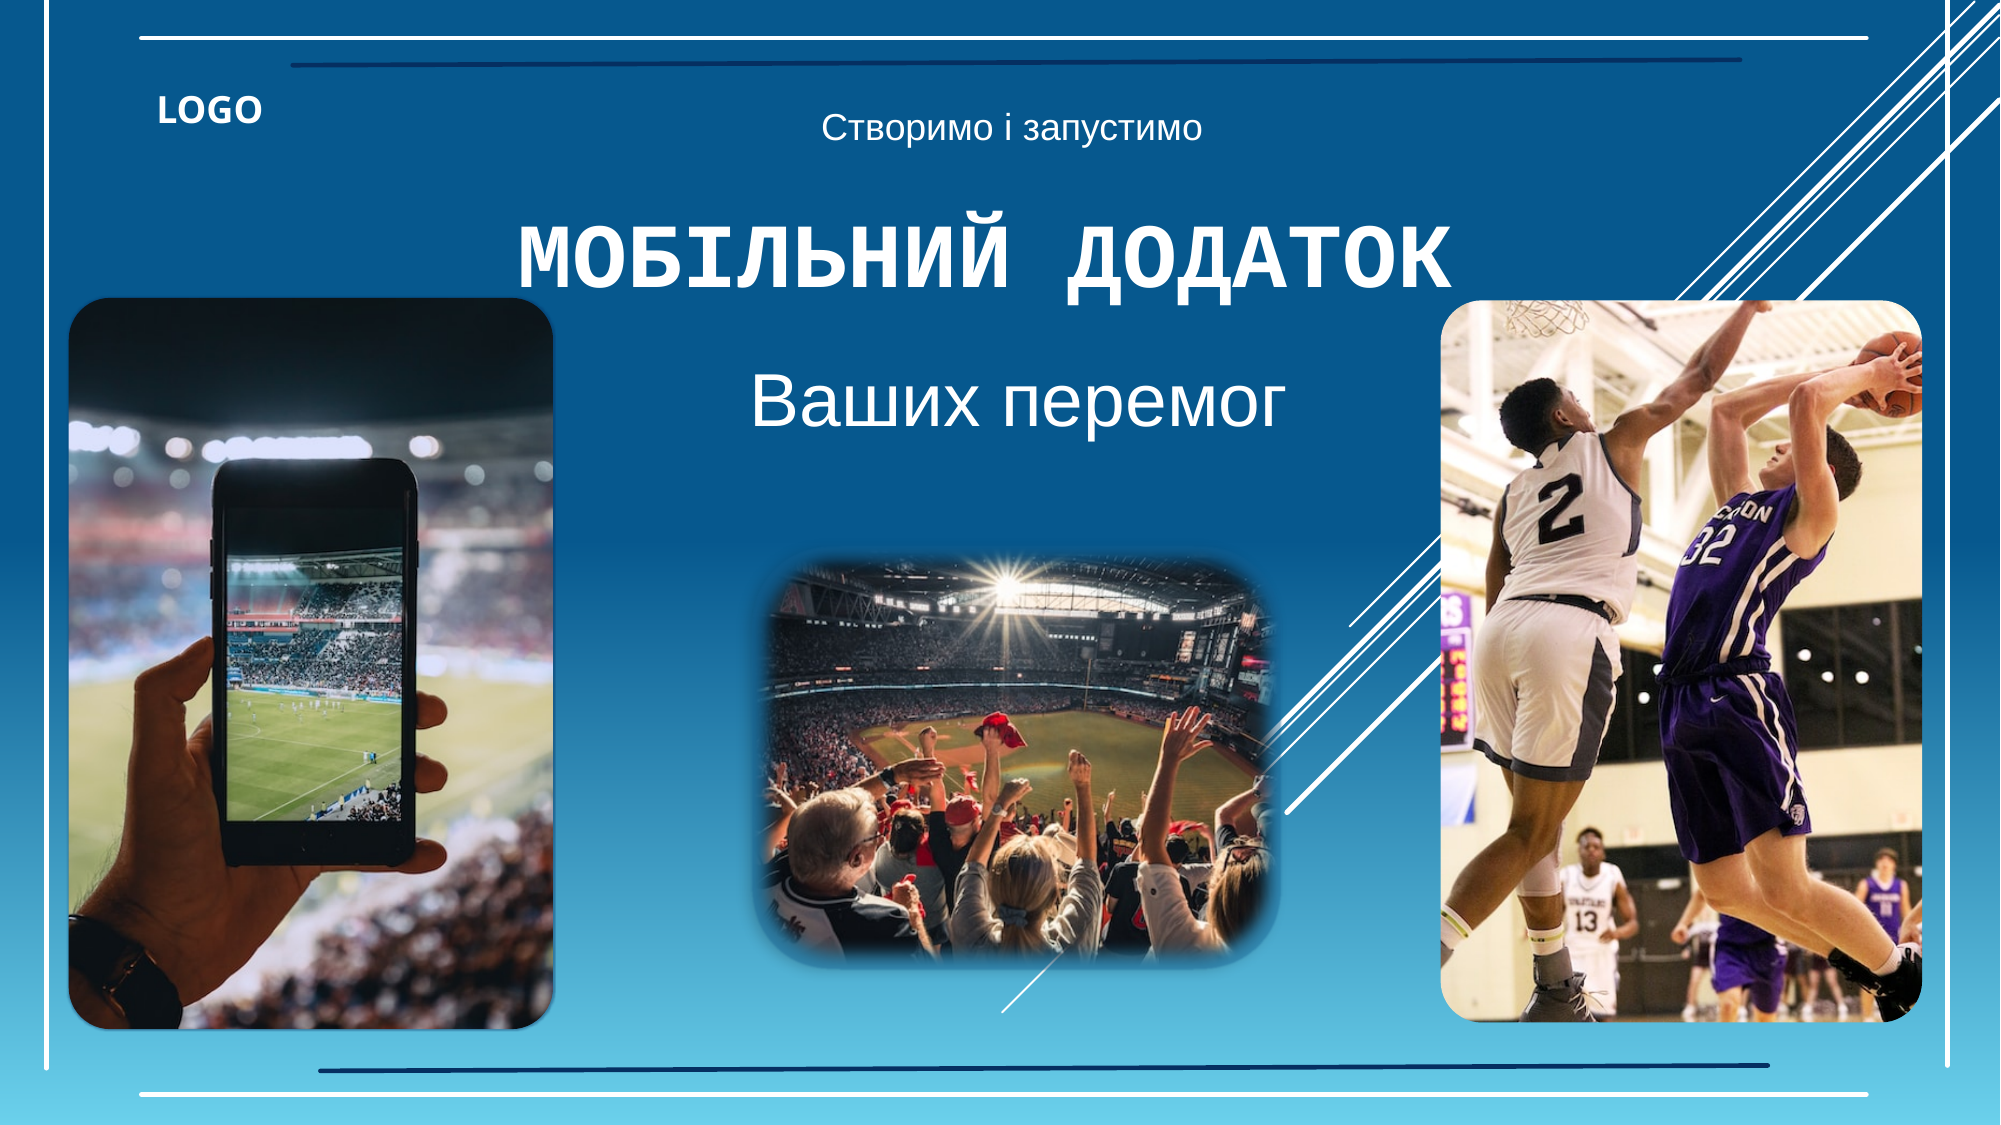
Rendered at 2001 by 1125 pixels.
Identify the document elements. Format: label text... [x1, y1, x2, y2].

title МОБІЛЬНИЙ ДОДАТОК [453, 184, 1518, 314]
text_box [292, 59, 1741, 66]
subtitle Ваших перемог [734, 344, 1306, 430]
picture [1440, 300, 1923, 1023]
text_box Створимо і запустимо [806, 95, 1227, 155]
text_box LOGO [141, 78, 288, 139]
picture [752, 545, 1281, 969]
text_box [320, 1065, 1768, 1072]
picture [68, 297, 554, 1030]
